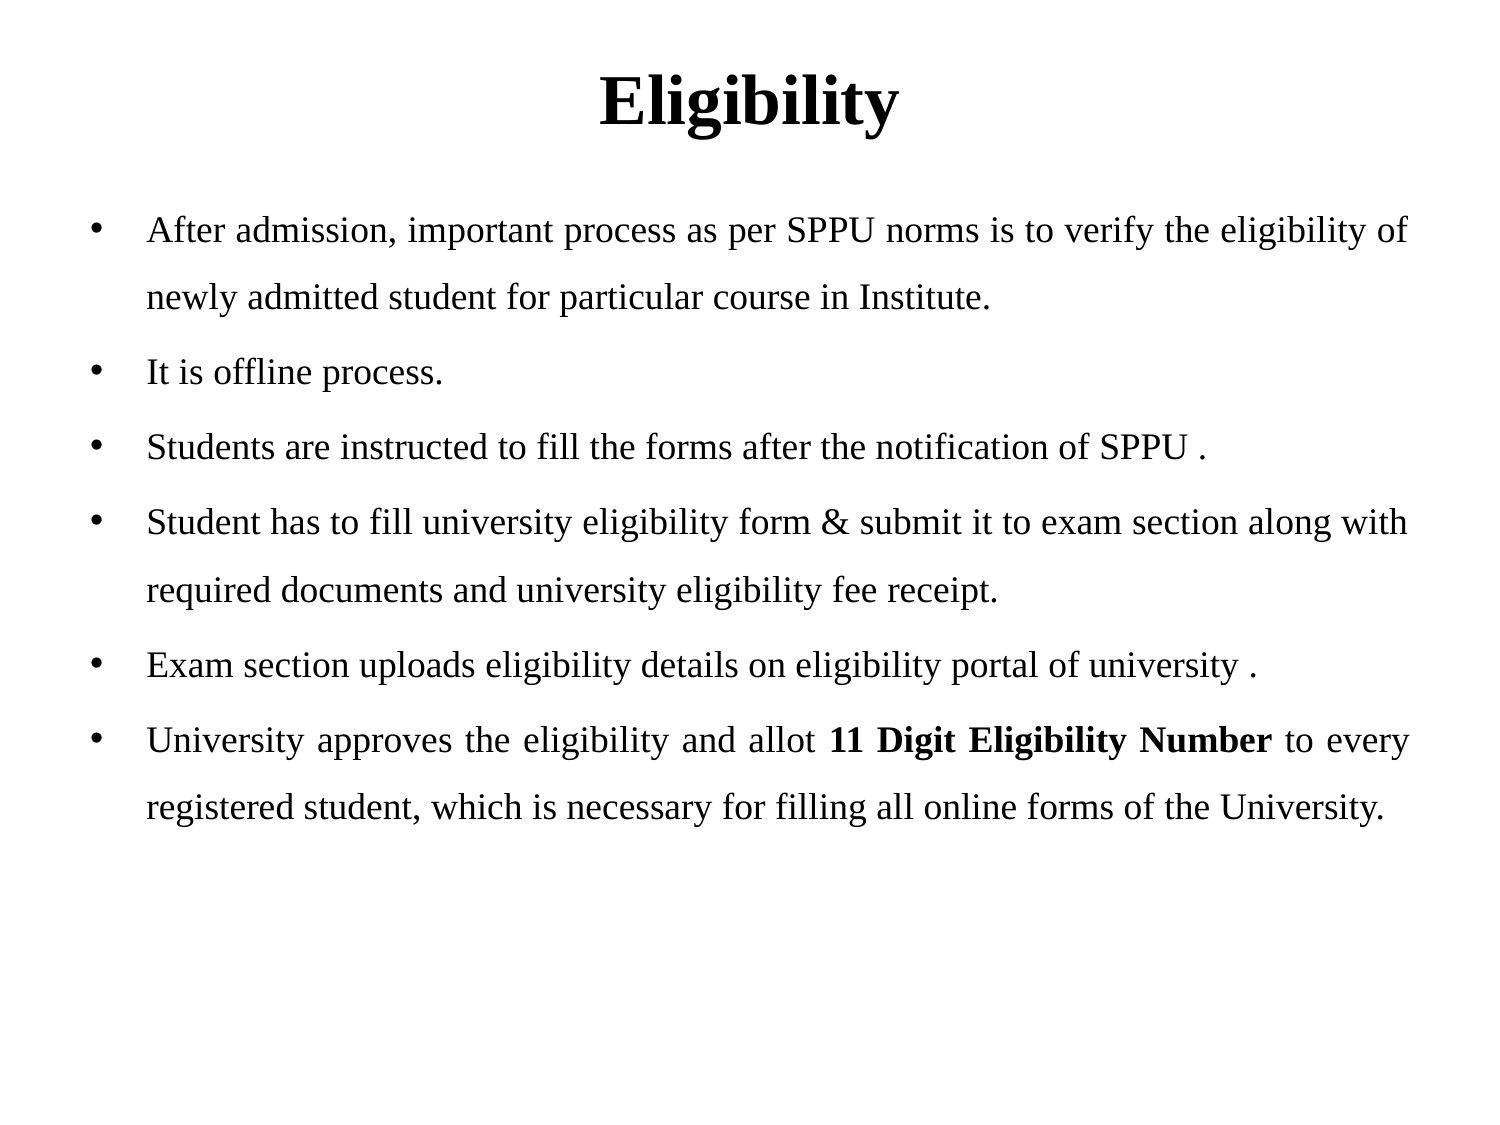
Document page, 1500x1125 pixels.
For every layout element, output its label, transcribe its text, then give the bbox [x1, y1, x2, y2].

title Eligibility [75, 45, 1425, 174]
list After admission, important process as per SPPU norms is to verify the eligibility of newly admitted student for particular course in Institute. It is offline process. Students are instructed to fill the forms after the notification of SPPU . Student has to fill university eligibility form & submit it to exam section along with required documents and university eligibility fee receipt. Exam section uploads eligibility details on eligibility portal of university . University approves the eligibility and allot 11 Digit Eligibility Number to every registered student, which is necessary for filling all online forms of the University. [75, 174, 1425, 1125]
